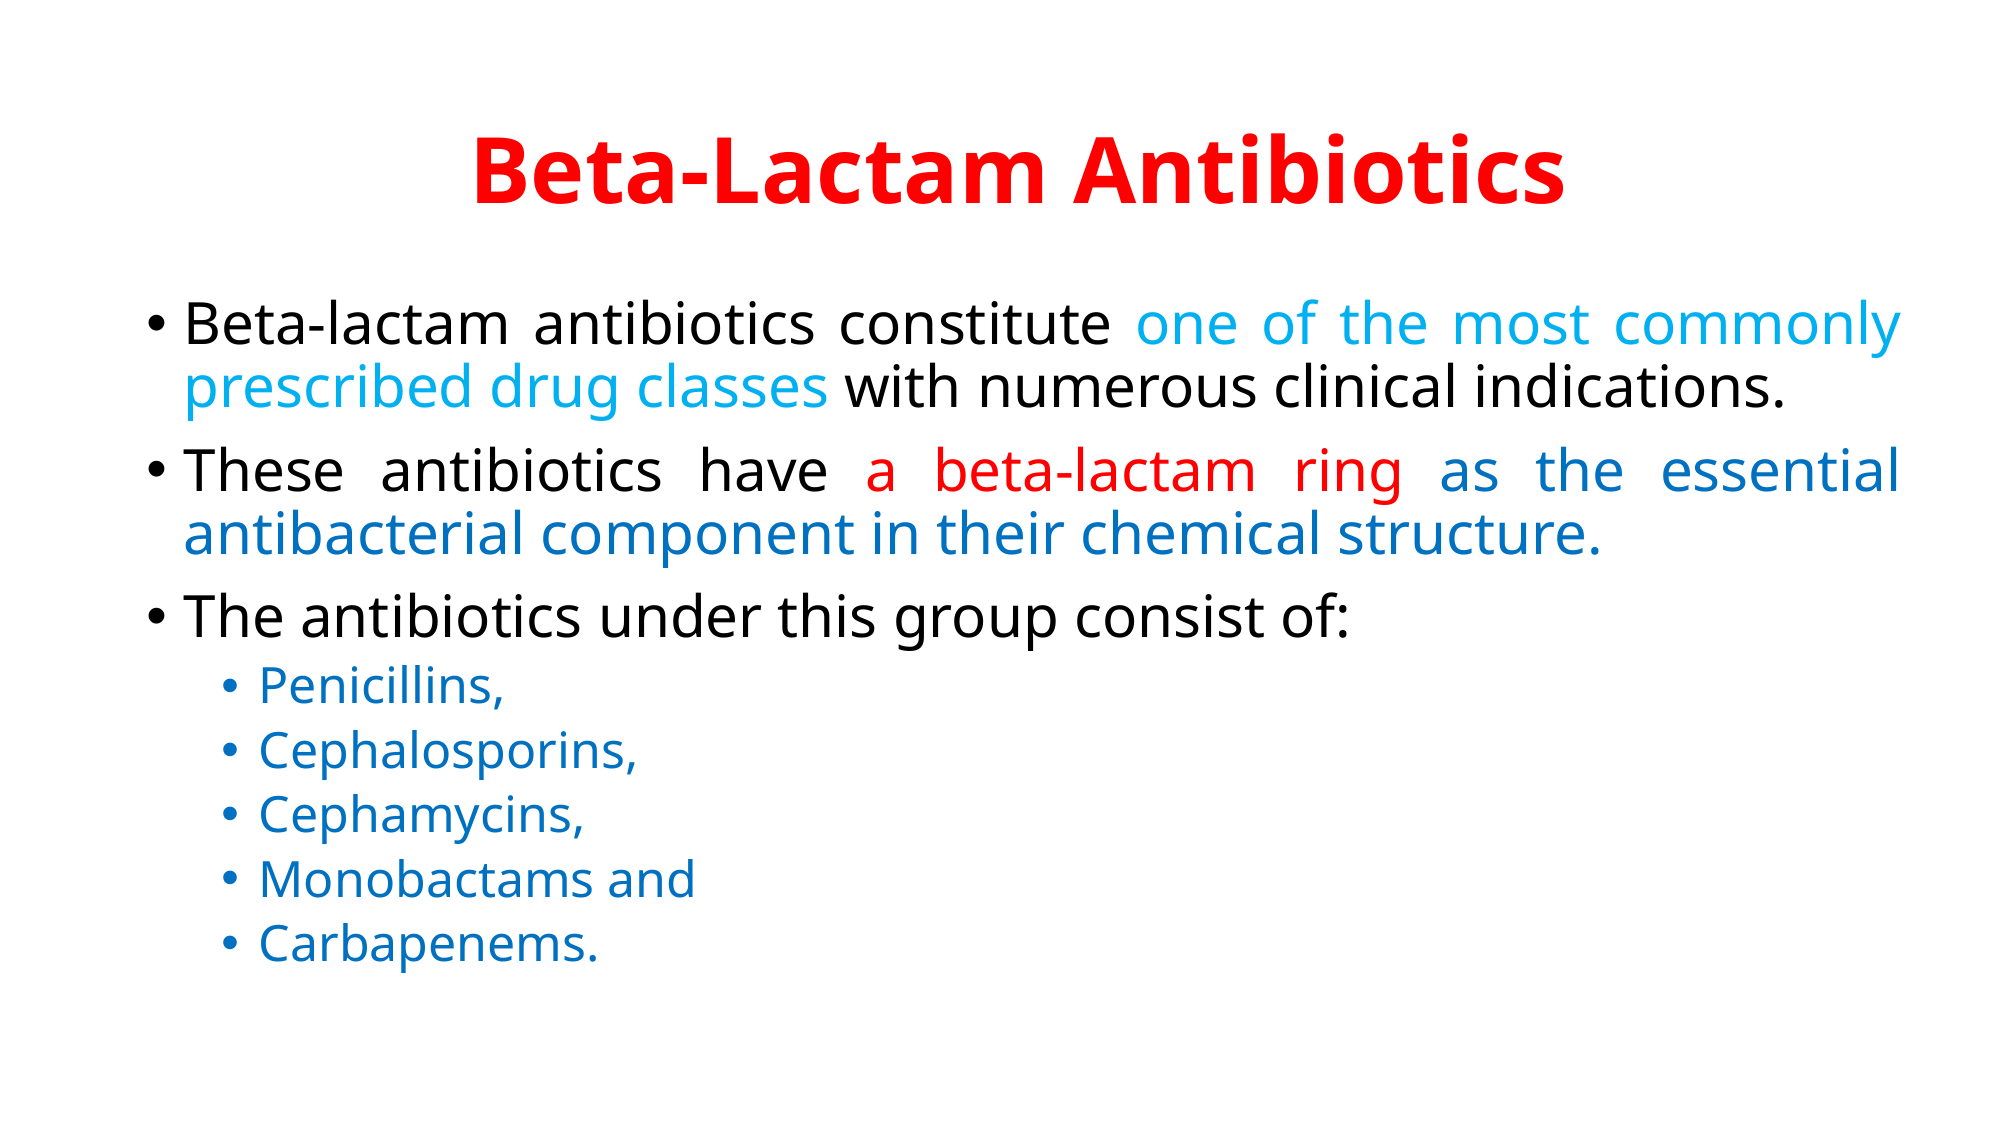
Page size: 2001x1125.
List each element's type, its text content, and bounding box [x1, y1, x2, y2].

list Beta-lactam antibiotics constitute one of the most commonly prescribed drug classes with numerous clinical indications. These antibiotics have a beta-lactam ring as the essential antibacterial component in their chemical structure. The antibiotics under this group consist of: Penicillins, Cephalosporins, Cephamycins, Monobactams and Carbapenems. [131, 287, 1917, 1125]
title Beta-Lactam Antibiotics [118, 80, 1919, 268]
